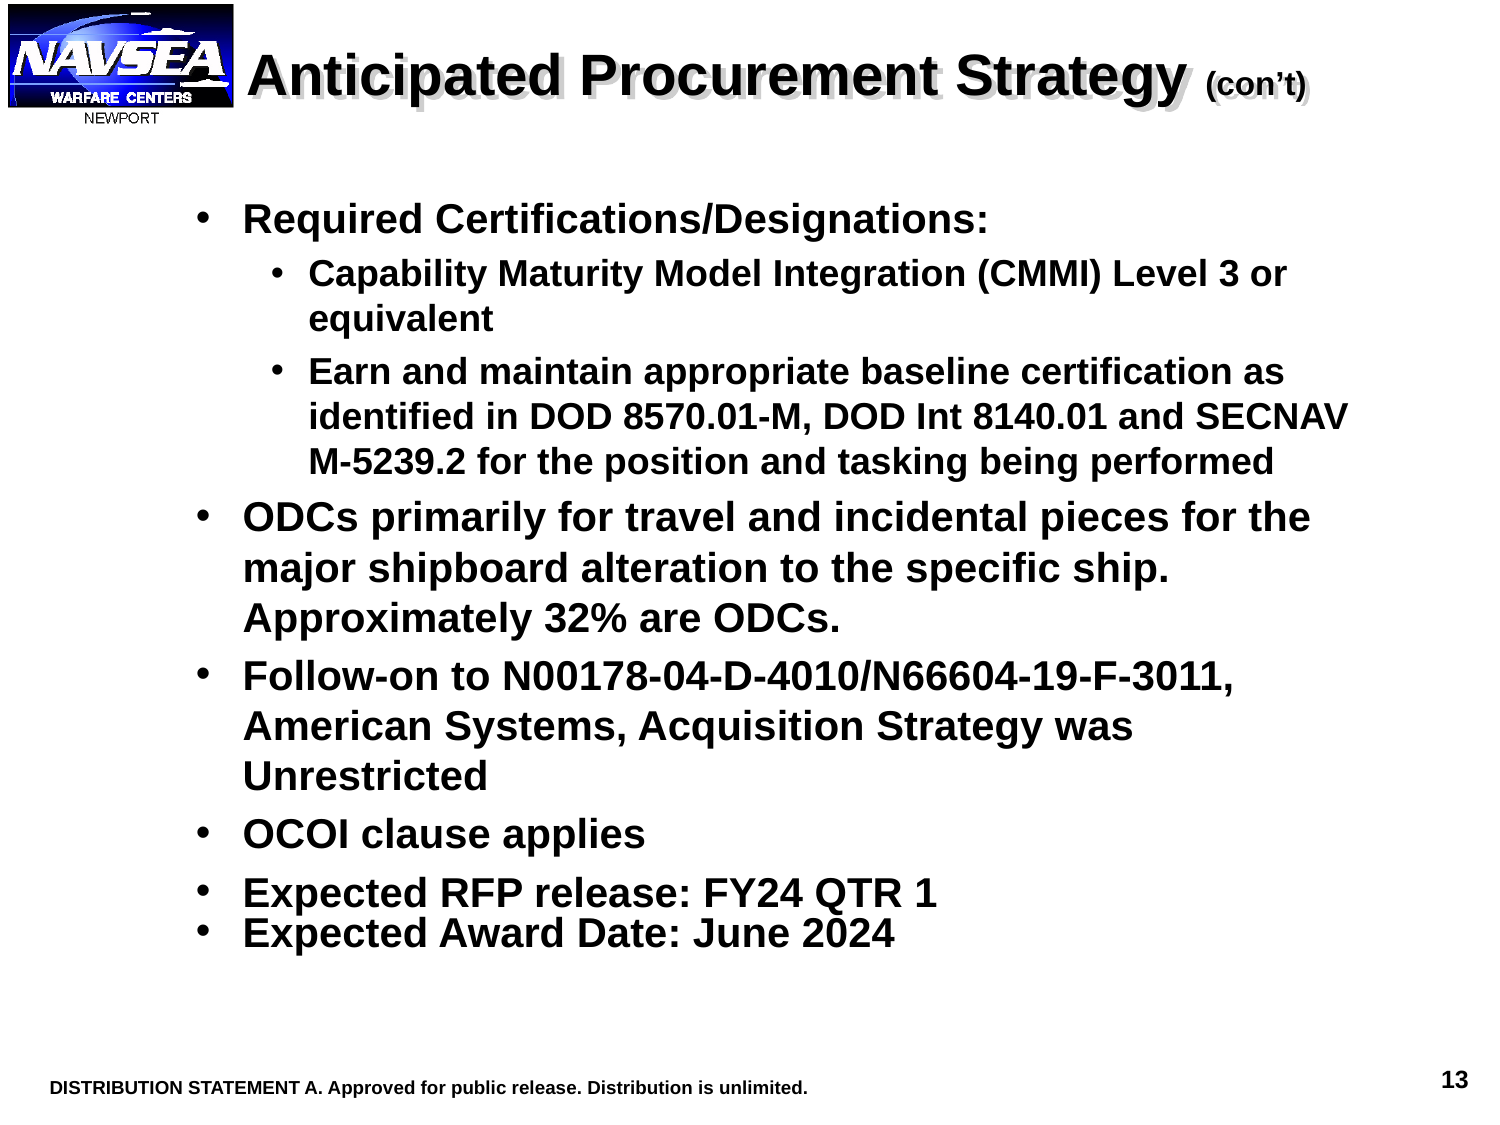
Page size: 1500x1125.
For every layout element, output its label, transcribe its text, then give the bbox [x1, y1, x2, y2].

picture [8, 3, 234, 128]
text_box Anticipated Procurement Strategy (con’t) [155, 9, 1398, 135]
list Required Certifications/Designations: Capability Maturity Model Integration (CMMI) Level 3 or equivalent Earn and maintain appropriate baseline certification as identified in DOD 8570.01-M, DOD Int 8140.01 and SECNAV M-5239.2 for the position and tasking being performed ODCs primarily for travel and incidental pieces for the major shipboard alteration to the specific ship. Approximately 32% are ODCs. Follow-on to N00178-04-D-4010/N66604-19-F-3011, American Systems, Acquisition Strategy was Unrestricted OCOI clause applies Expected RFP release: FY24 QTR 1 Expected Award Date: June 2024 [106, 184, 1382, 860]
text_box 13 [1424, 1050, 1485, 1107]
